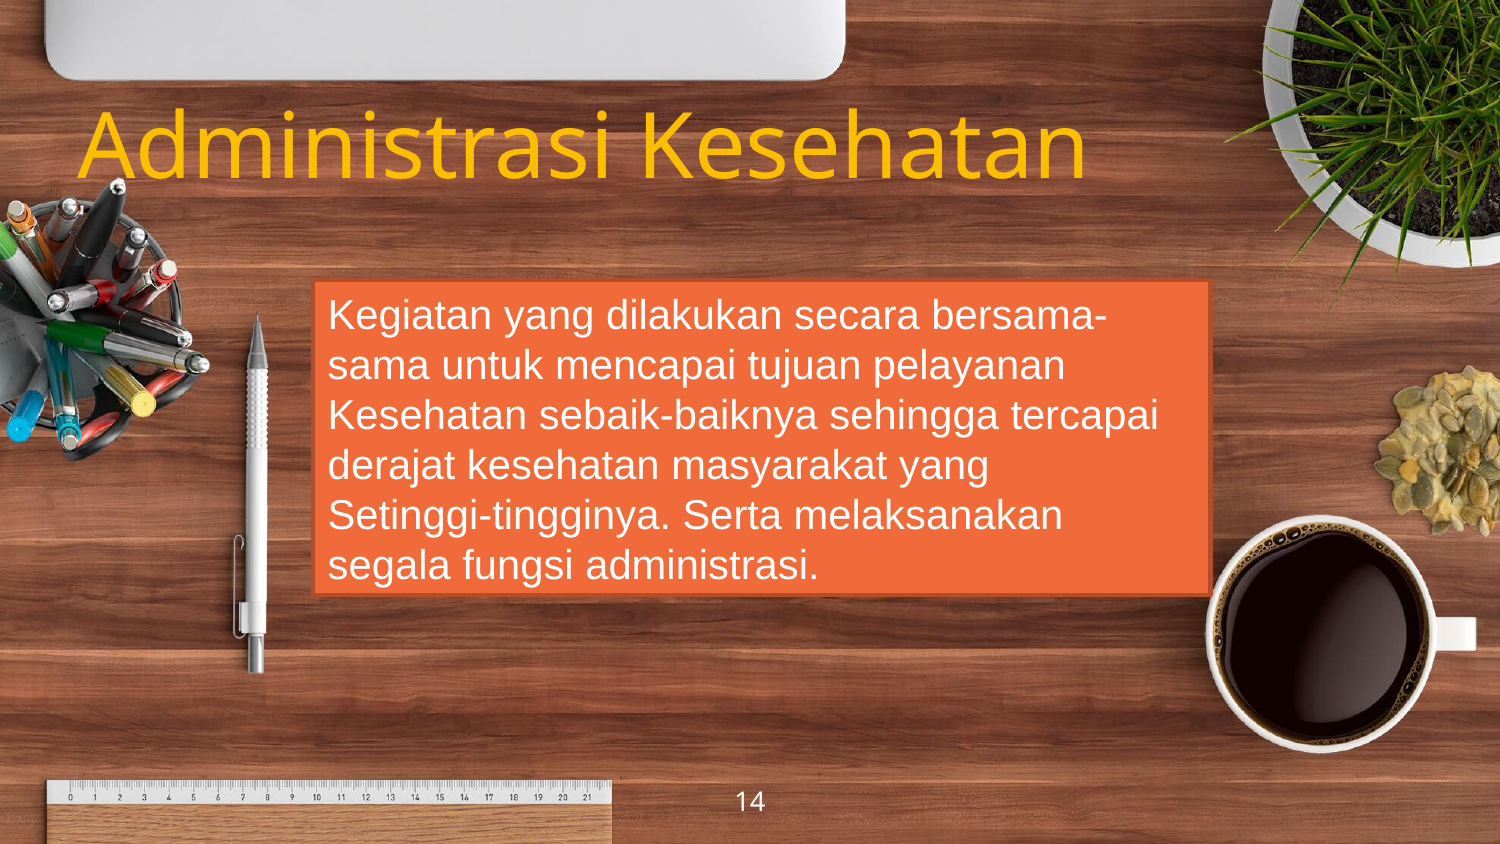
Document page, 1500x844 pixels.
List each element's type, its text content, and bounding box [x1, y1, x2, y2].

text_box Administrasi Kesehatan [0, 85, 1270, 198]
text_box Kegiatan yang dilakukan secara bersama-sama untuk mencapai tujuan pelayanan Kesehatan sebaik-baiknya sehingga tercapai derajat kesehatan masyarakat yang Setinggi-tingginya. Serta melaksanakan segala fungsi administrasi. [311, 278, 1213, 597]
picture [0, 0, 1500, 844]
slide_number 14 [705, 762, 795, 844]
